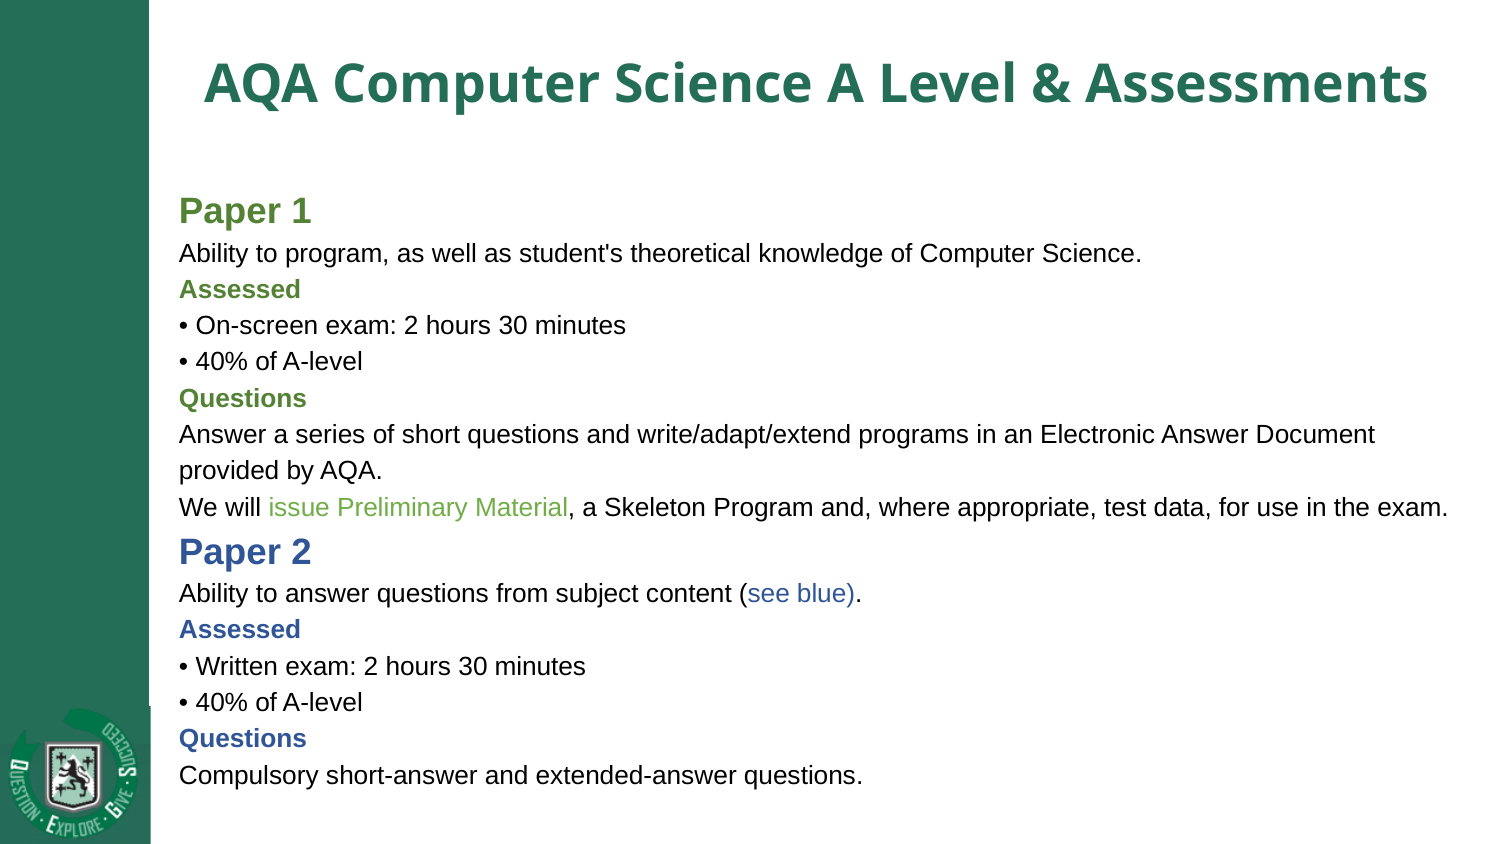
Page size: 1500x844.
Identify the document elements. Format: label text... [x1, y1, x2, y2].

picture [0, 706, 151, 844]
title AQA Computer Science A Level & Assessments [193, 23, 1483, 147]
list Paper 1 Ability to program, as well as student's theoretical knowledge of Computer Science. Assessed • On-screen exam: 2 hours 30 minutes • 40% of A-level Questions Answer a series of short questions and write/adapt/extend programs in an Electronic Answer Document provided by AQA. We will issue Preliminary Material, a Skeleton Program and, where appropriate, test data, for use in the exam. Paper 2 Ability to answer questions from subject content (see blue). Assessed • Written exam: 2 hours 30 minutes • 40% of A-level Questions Compulsory short-answer and extended-answer questions. [167, 174, 1483, 819]
